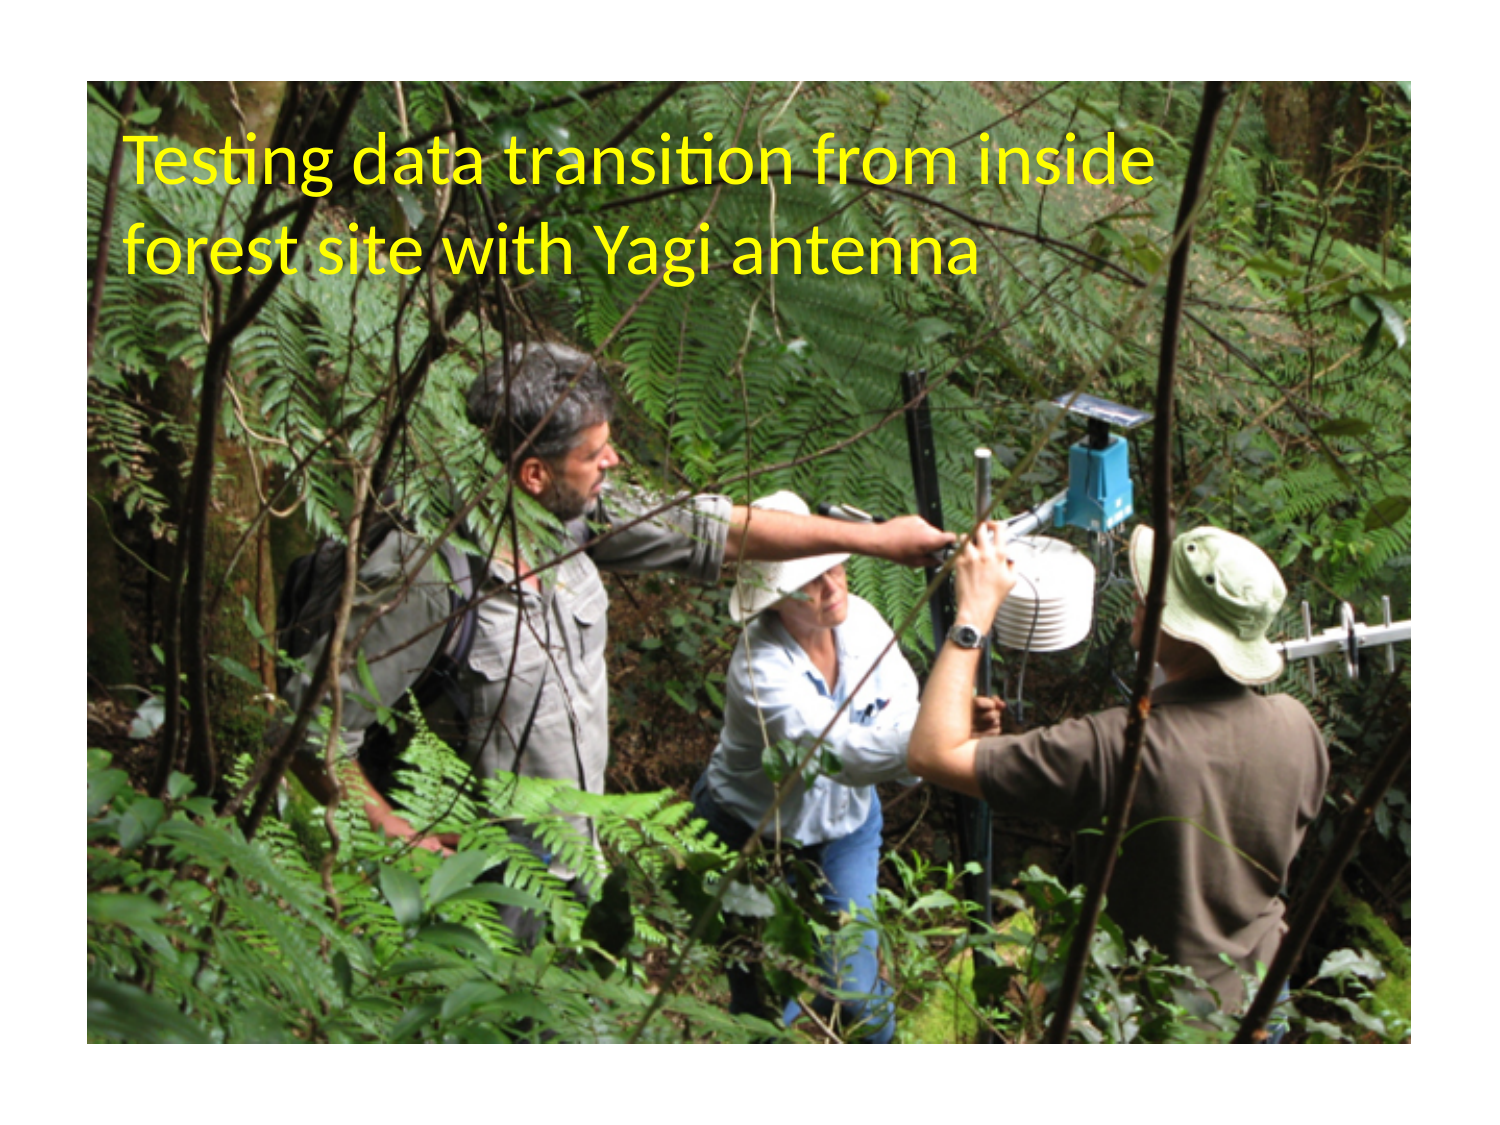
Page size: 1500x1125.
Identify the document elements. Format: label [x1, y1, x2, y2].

picture [87, 80, 1411, 1044]
